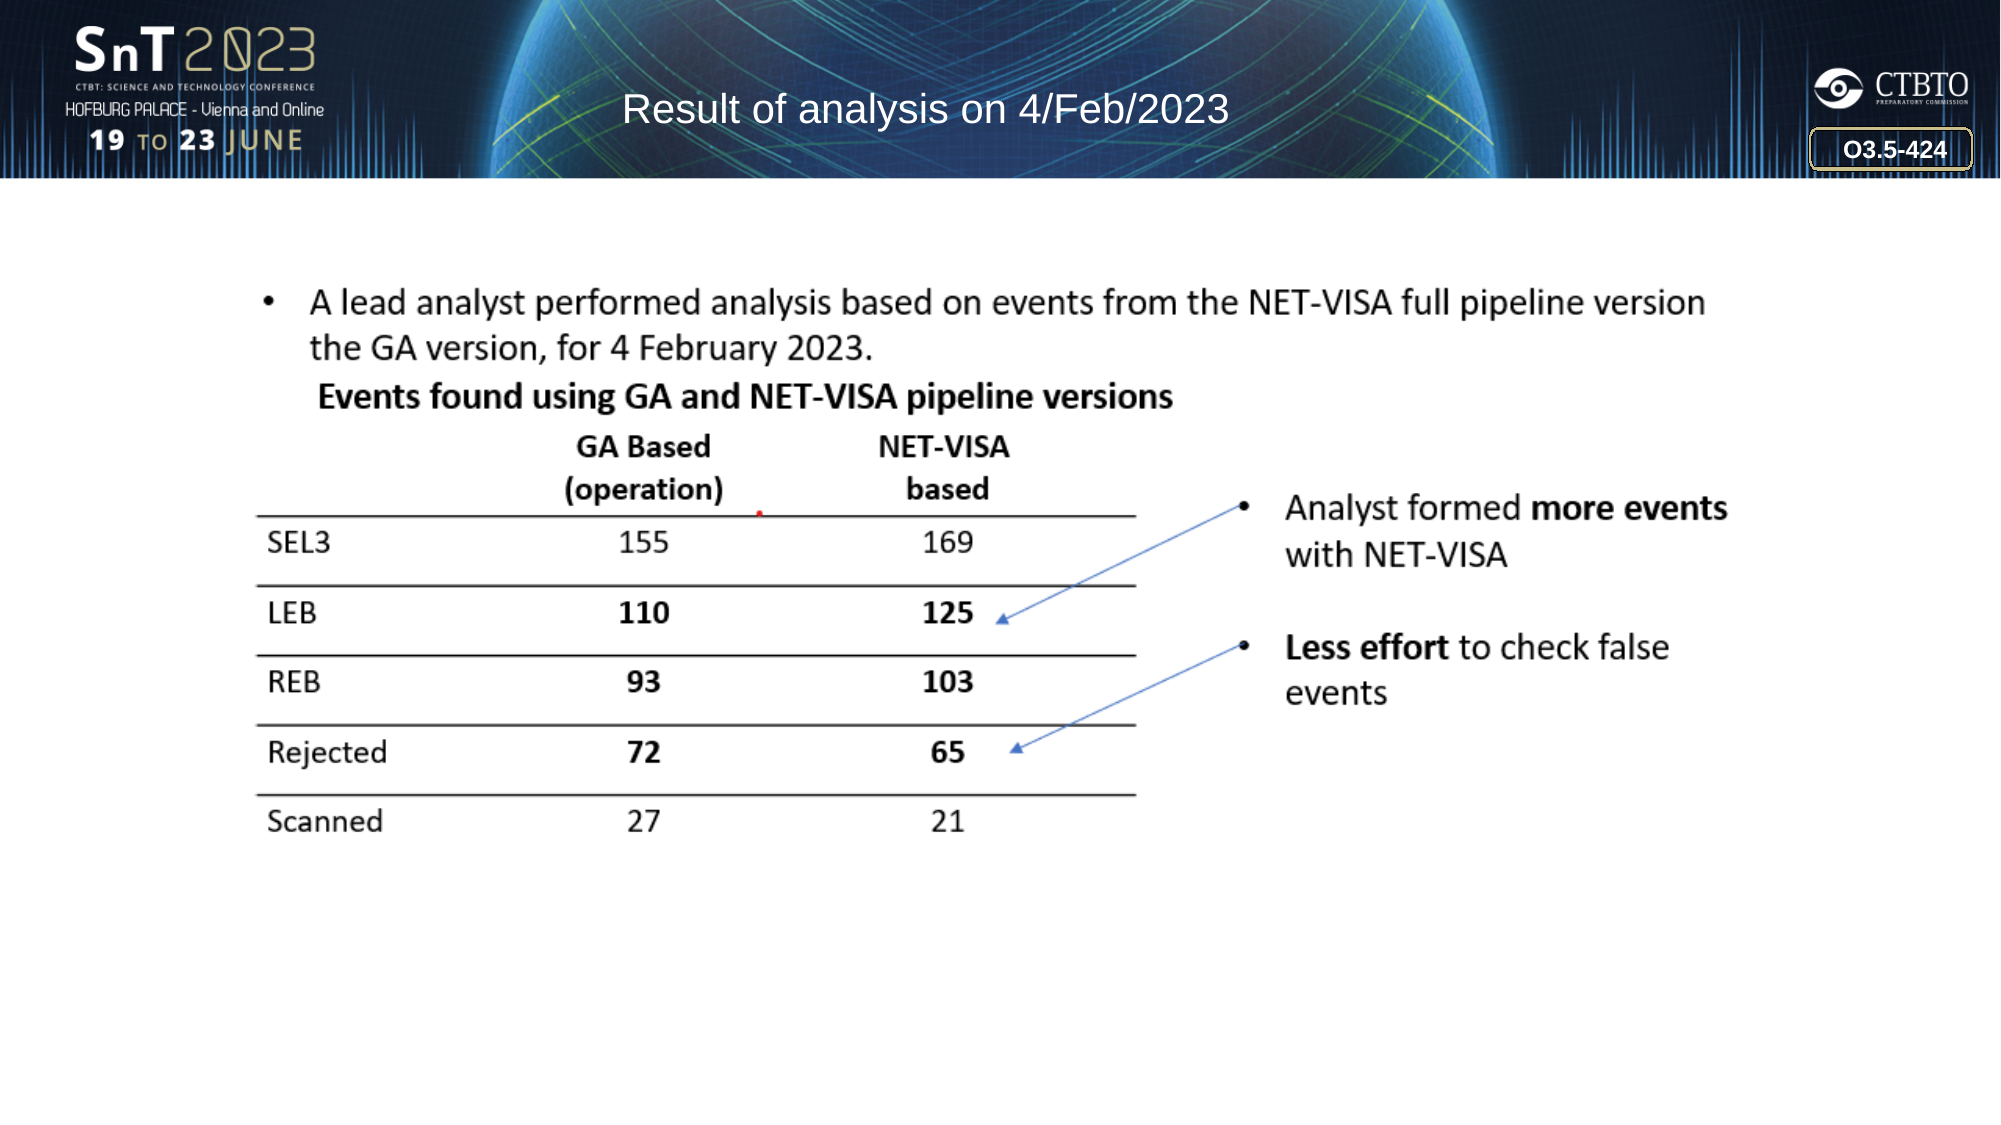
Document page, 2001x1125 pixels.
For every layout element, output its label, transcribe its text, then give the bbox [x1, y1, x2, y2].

text_box [359, 43, 1760, 136]
text_box Result of analysis on 4/Feb/2023 [607, 74, 1610, 140]
picture [0, 0, 2001, 1125]
text_box O3.5-424 [1786, 123, 2000, 171]
